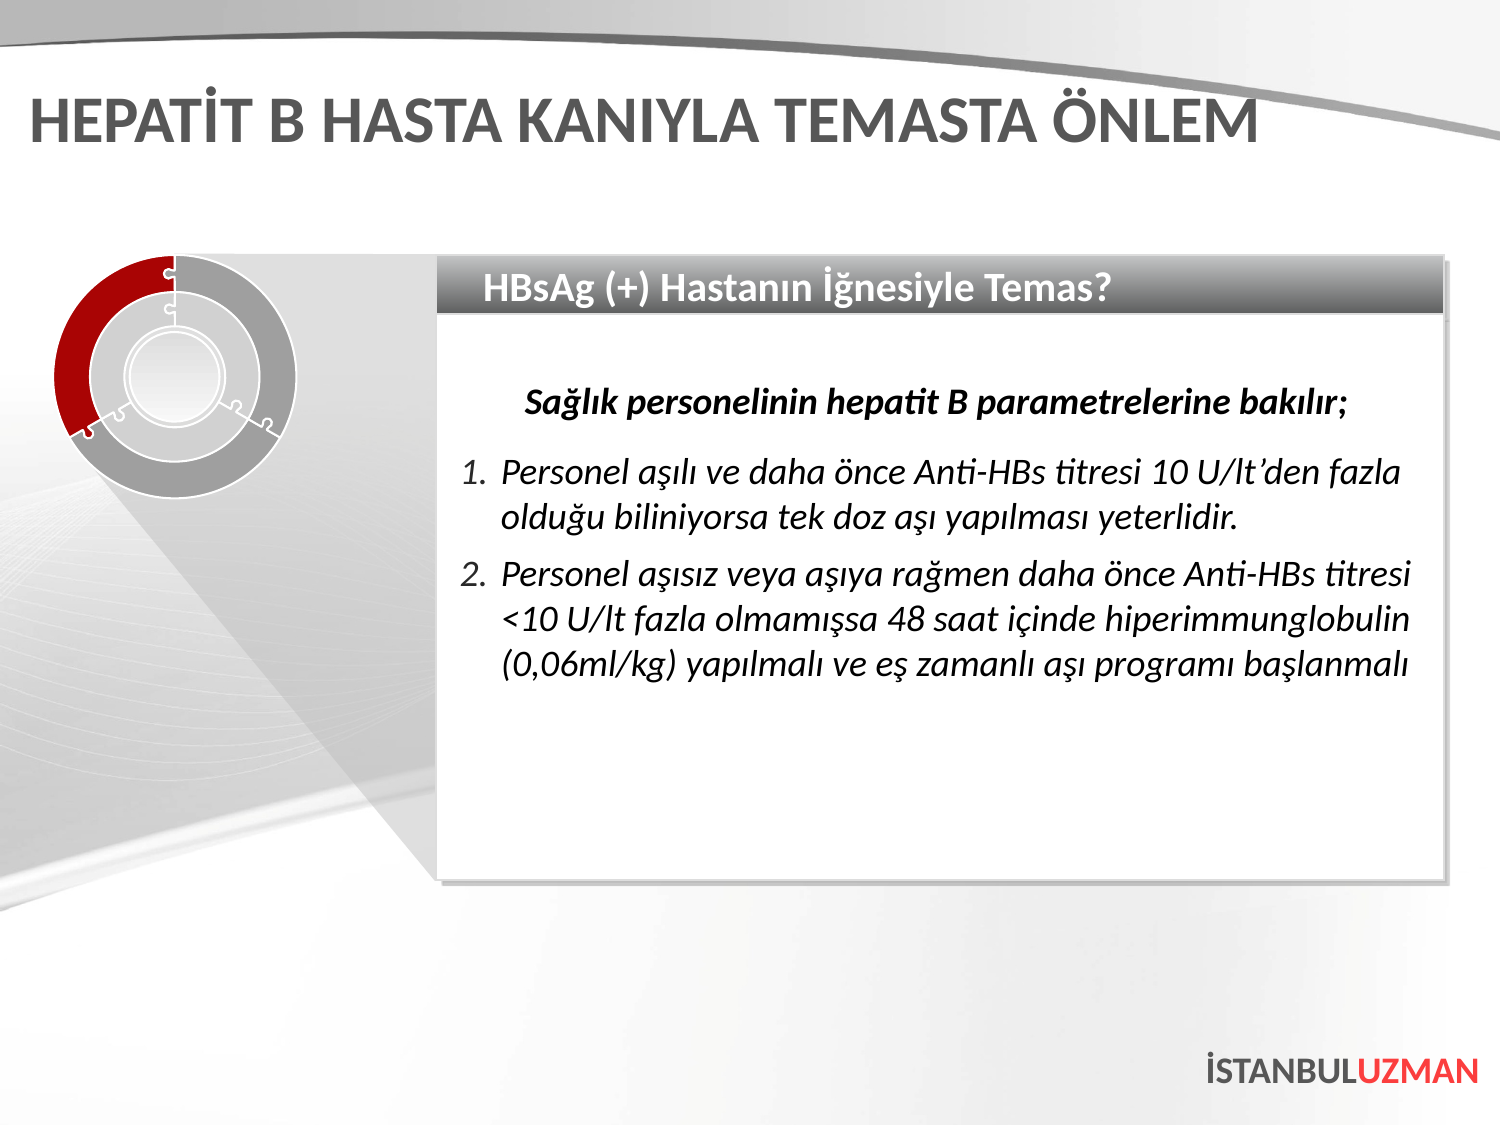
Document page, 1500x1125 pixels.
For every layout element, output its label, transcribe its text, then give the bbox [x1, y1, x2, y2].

text_box İSTANBULUZMAN [1133, 1046, 1480, 1125]
text_box [125, 253, 436, 882]
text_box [52, 254, 297, 499]
text_box HBsAg (+) Hastanın İğnesiyle Temas? [435, 255, 1444, 314]
text_box HEPATİT B HASTA KANIYLA TEMASTA ÖNLEM [29, 67, 1492, 174]
text_box Sağlık personelinin hepatit B parametrelerine bakılır; Personel aşılı ve daha önce Anti-HBs titresi 10 U/lt’den fazla olduğu biliniyorsa tek doz aşı yapılması yeterlidir. Personel aşısız veya aşıya rağmen daha önce Anti-HBs titresi <10 U/lt fazla olmamışsa 48 saat içinde hiperimmunglobulin (0,06ml/kg) yapılmalı ve eş zamanlı aşı programı başlanmalı [435, 314, 1444, 881]
picture [0, 0, 1500, 1125]
